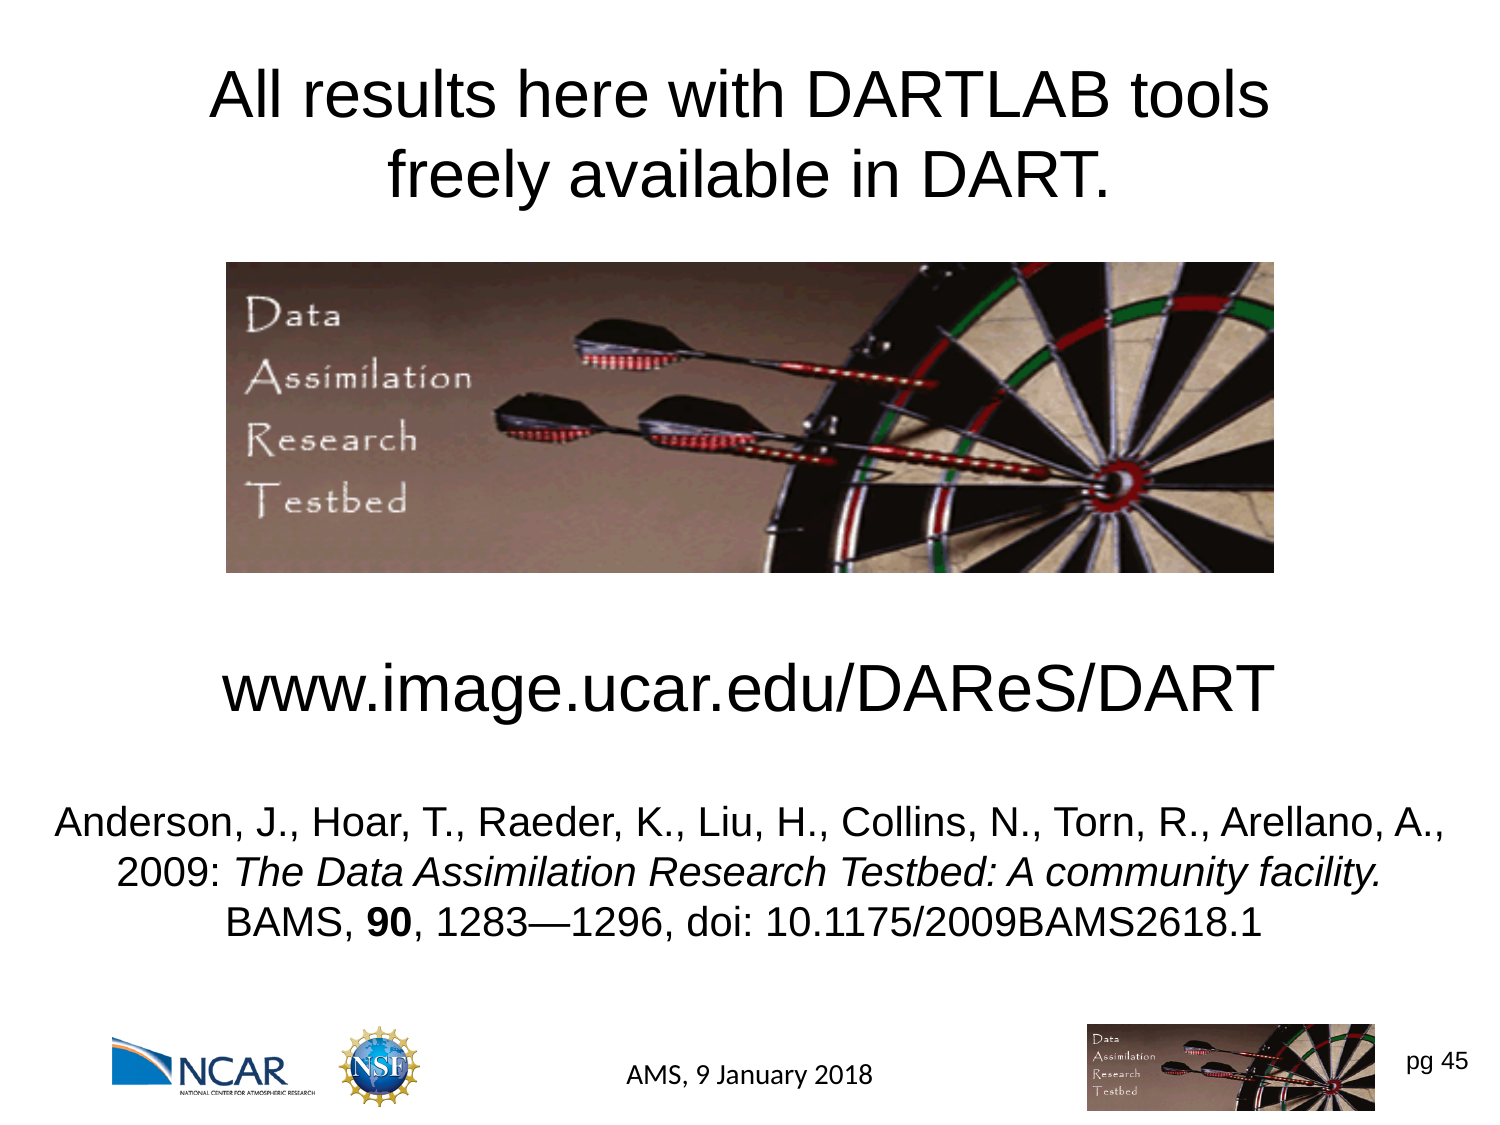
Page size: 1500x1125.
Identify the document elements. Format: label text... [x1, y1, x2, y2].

footer AMS, 9 January 2018 [512, 1042, 988, 1103]
picture [225, 262, 1275, 573]
text_box Anderson, J., Hoar, T., Raeder, K., Liu, H., Collins, N., Torn, R., Arellano, A., 2009: The Data Assimilation Research Testbed: A community facility. BAMS, 90, 1283—1296, doi: 10.1175/2009BAMS2618.1 [0, 787, 1500, 1013]
title All results here with DARTLAB tools freely available in DART. [112, 62, 1388, 201]
text_box www.image.ucar.edu/DAReS/DART [43, 637, 1457, 750]
picture [112, 1037, 315, 1095]
picture [1087, 1024, 1375, 1111]
picture [337, 1024, 421, 1108]
